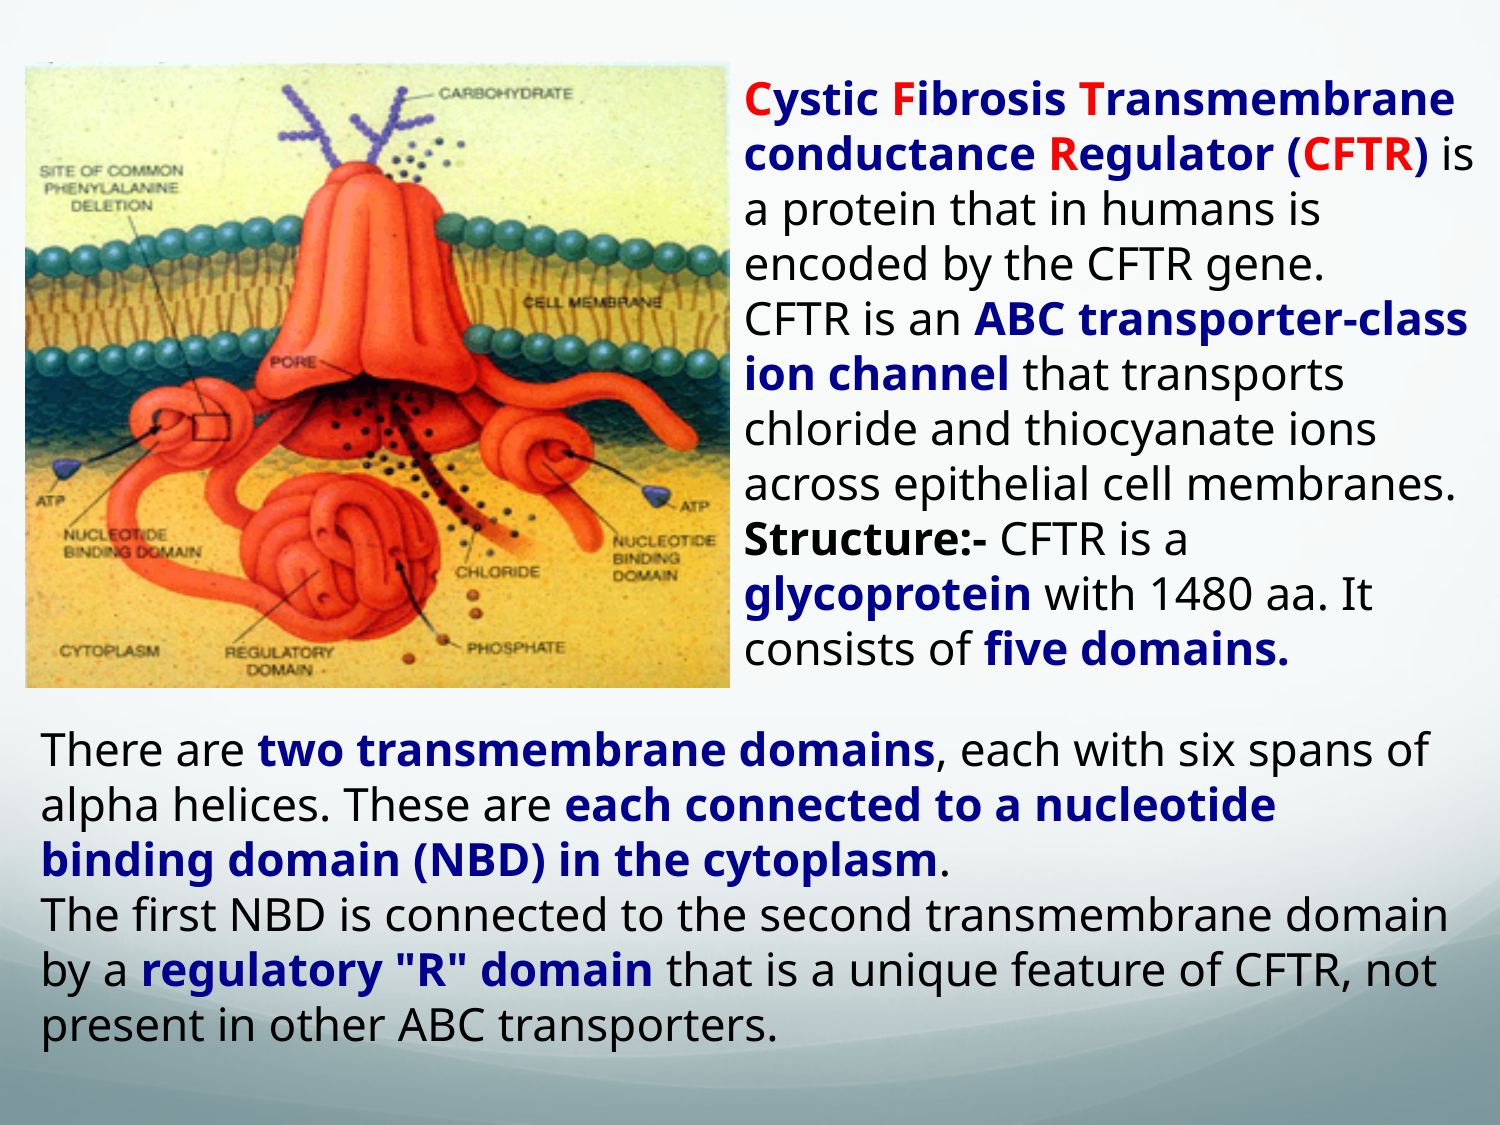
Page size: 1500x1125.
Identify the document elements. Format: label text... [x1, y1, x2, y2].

text_box Cystic Fibrosis Transmembrane conductance Regulator (CFTR) is a protein that in humans is encoded by the CFTR gene. CFTR is an ABC transporter-class ion channel that transports chloride and thiocyanate ions across epithelial cell membranes. Structure:- CFTR is a glycoprotein with 1480 aa. It consists of five domains. [740, 62, 1500, 683]
picture [25, 62, 730, 689]
text_box There are two transmembrane domains, each with six spans of alpha helices. These are each connected to a nucleotide binding domain (NBD) in the cytoplasm. The first NBD is connected to the second transmembrane domain by a regulatory "R" domain that is a unique feature of CFTR, not present in other ABC transporters. [25, 713, 1478, 1058]
